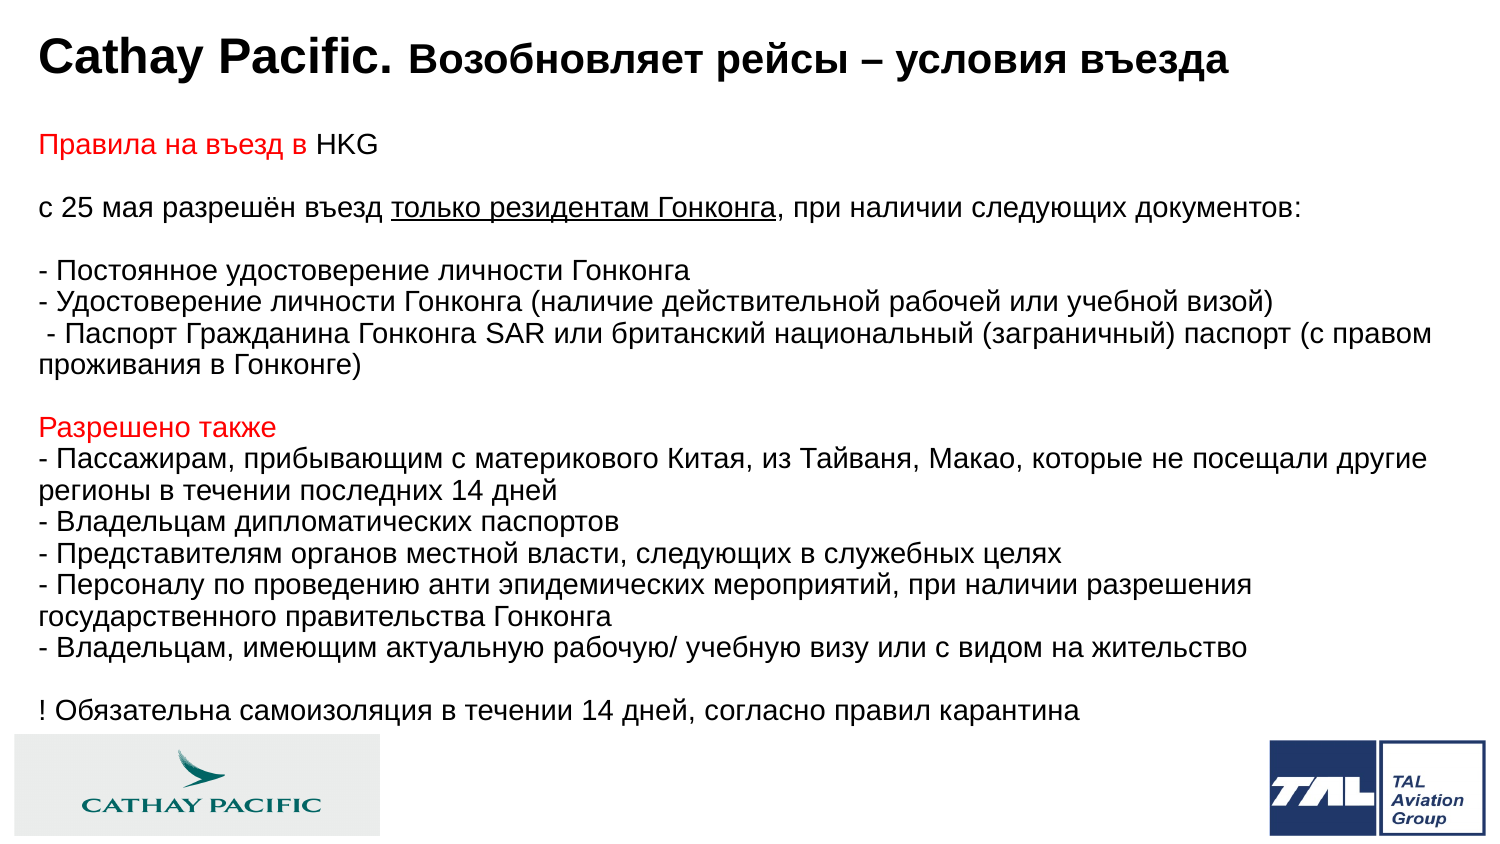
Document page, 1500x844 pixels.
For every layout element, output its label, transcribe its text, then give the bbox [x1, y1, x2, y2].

title Cathay Pacific. Возобновляет рейсы – условия въезда Правила на въезд в HKG с 25 мая разрешён въезд только резидентам Гонконга, при наличии следующих документов: - Постоянное удостоверение личности Гонконга - Удостоверение личности Гонконга (наличие действительной рабочей или учебной визой) - Паспорт Гражданина Гонконга SAR или британский национальный (заграничный) паспорт (с правом проживания в Гонконге) Разрешено также - Пассажирам, прибывающим с материкового Китая, из Тайваня, Макао, которые не посещали другие регионы в течении последних 14 дней - Владельцам дипломатических паспортов - Представителям органов местной власти, следующих в служебных целях - Персоналу по проведению анти эпидемических мероприятий, при наличии разрешения государственного правительства Гонконга - Владельцам, имеющим актуальную рабочую/ учебную визу или с видом на жительство ! Обязательна самоизоляция в течении 14 дней, согласно правил карантина [23, 15, 1486, 694]
picture [1268, 740, 1486, 836]
picture [14, 734, 380, 836]
